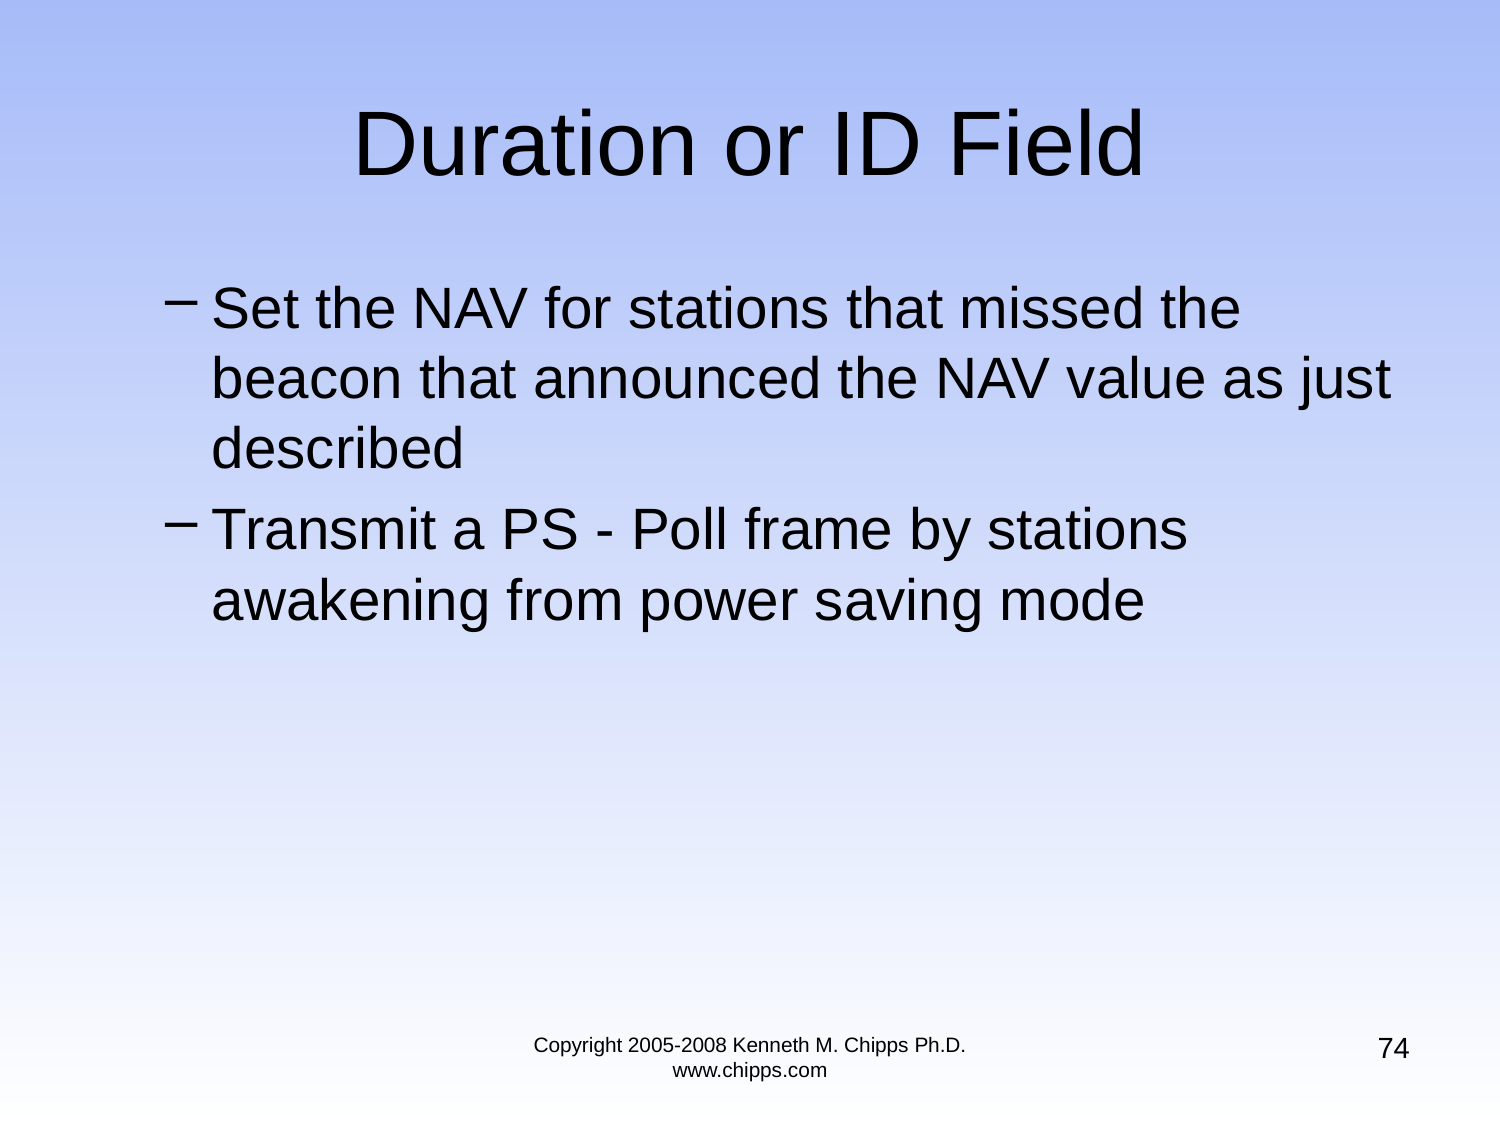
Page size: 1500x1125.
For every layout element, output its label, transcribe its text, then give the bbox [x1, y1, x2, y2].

title Duration or ID Field [75, 45, 1425, 233]
slide_number 74 [1074, 1021, 1426, 1101]
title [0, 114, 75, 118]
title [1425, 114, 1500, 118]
list Set the NAV for stations that missed the beacon that announced the NAV value as just described Transmit a PS - Poll frame by stations awakening from power saving mode [75, 262, 1425, 1005]
footer Copyright 2005-2008 Kenneth M. Chipps Ph.D. www.chipps.com [449, 1024, 1051, 1103]
